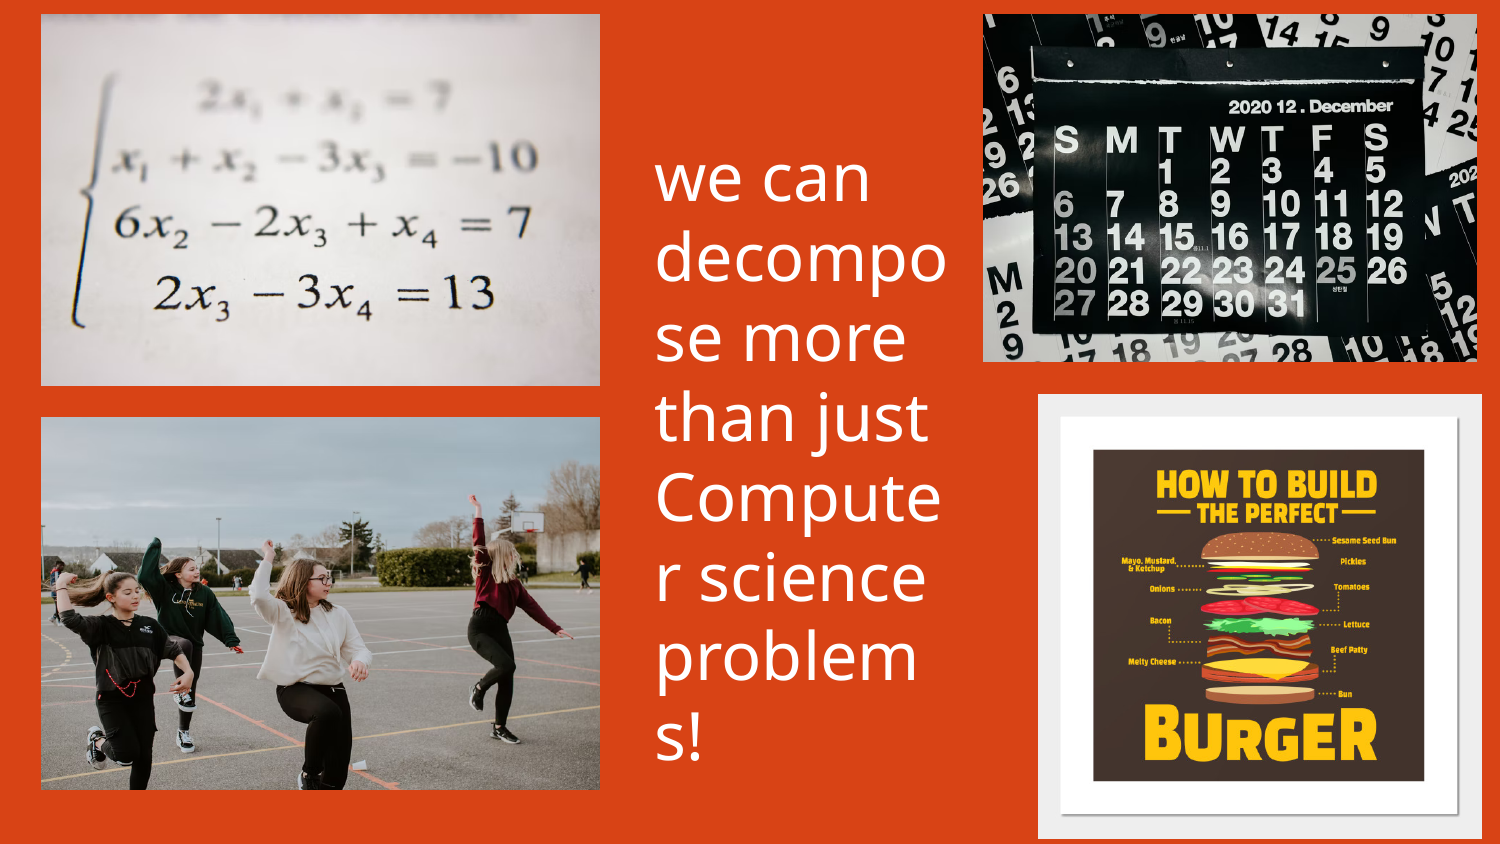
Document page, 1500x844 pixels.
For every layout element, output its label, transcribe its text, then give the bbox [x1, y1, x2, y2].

picture [41, 417, 600, 790]
picture [1037, 394, 1482, 839]
title we can decompose more than just Computer science problems! [639, 292, 966, 617]
picture [982, 13, 1477, 362]
picture [41, 13, 600, 387]
